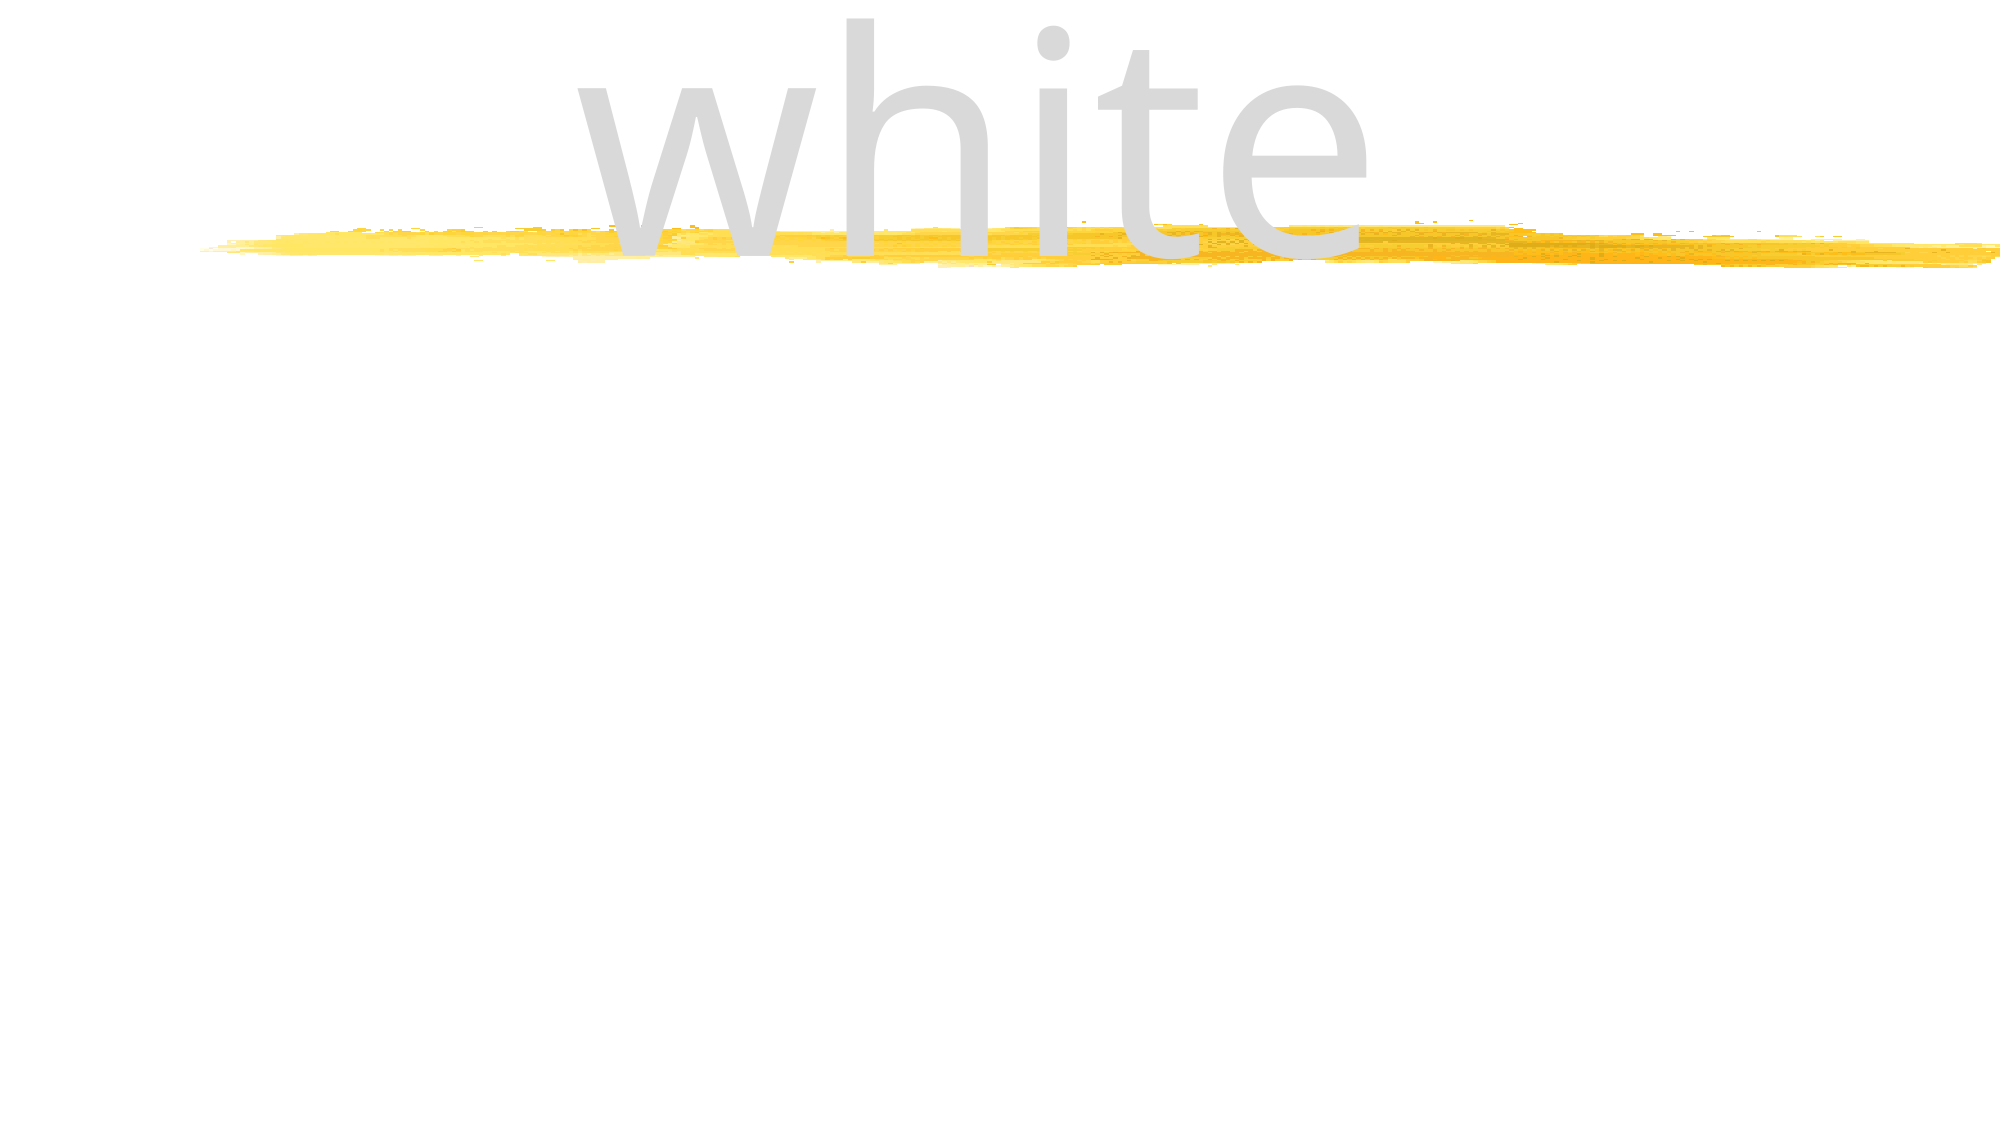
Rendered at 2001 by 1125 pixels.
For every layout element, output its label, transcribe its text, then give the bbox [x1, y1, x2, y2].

picture [1419, 215, 2000, 279]
picture [200, 215, 539, 279]
text_box white [539, 0, 1419, 327]
